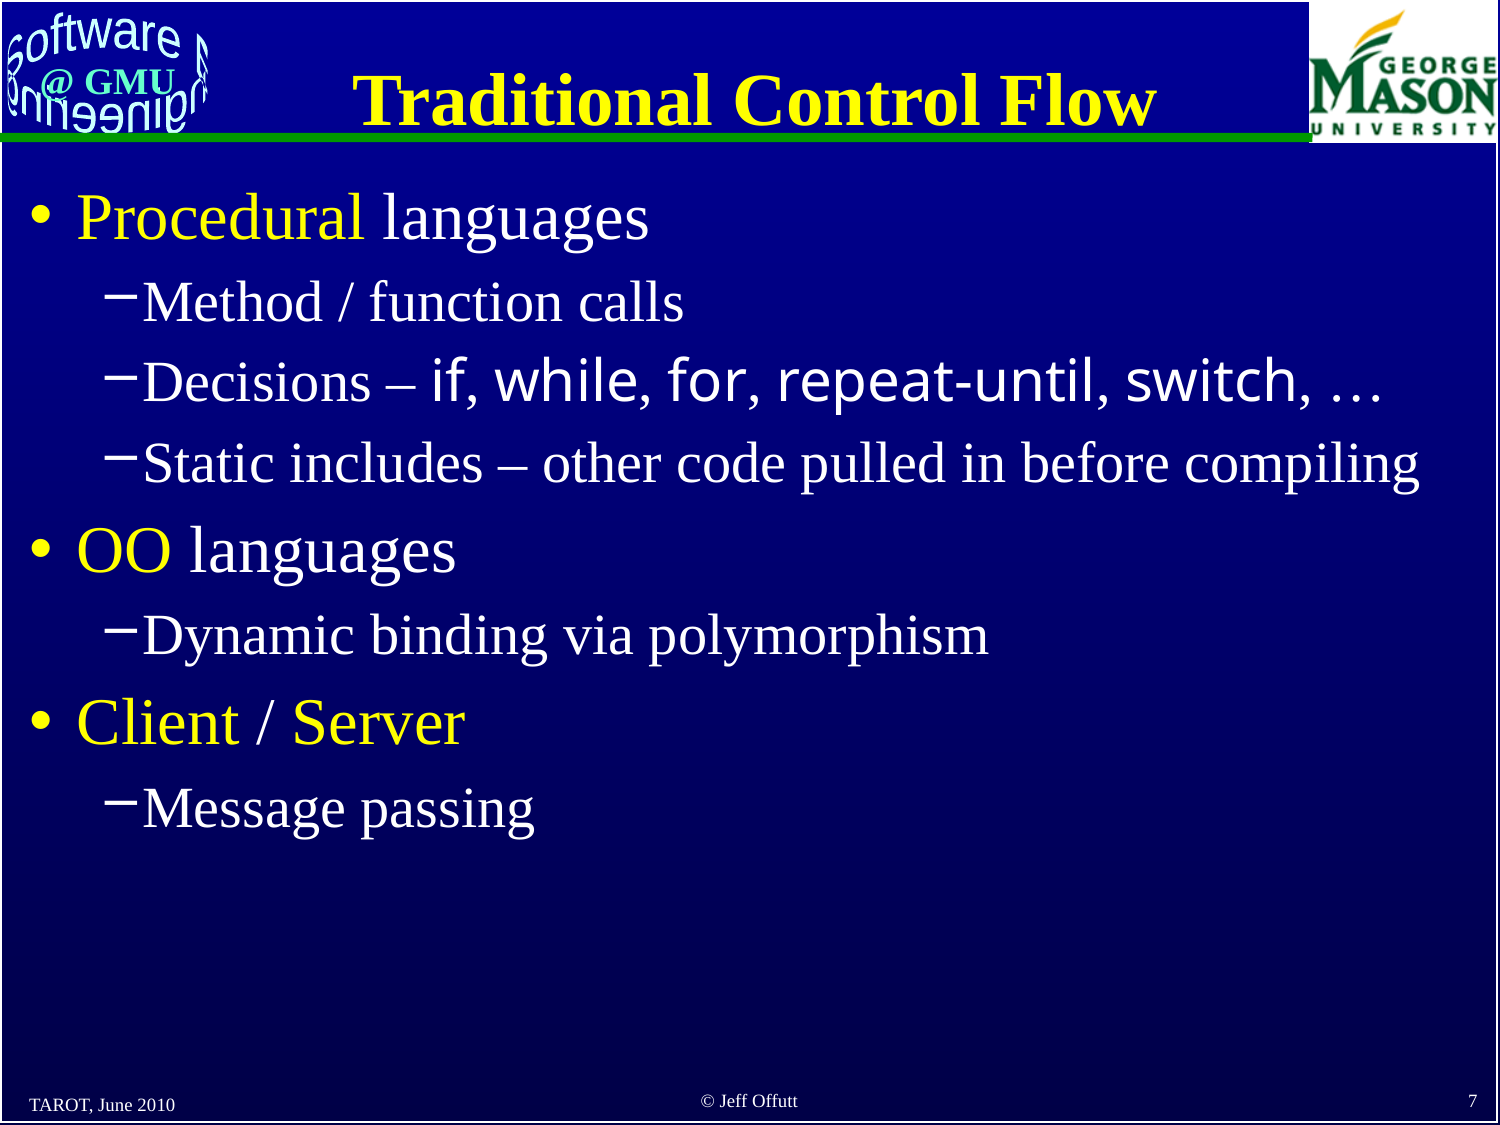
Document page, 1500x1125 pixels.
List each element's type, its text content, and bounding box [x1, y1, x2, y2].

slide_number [13, 1081, 451, 1123]
title Traditional Control Flow [186, 15, 1325, 173]
footer © Jeff Offutt [511, 1083, 987, 1119]
slide_number 7 [1179, 1082, 1493, 1119]
picture [1309, 2, 1498, 143]
list Procedural languages Method / function calls Decisions – if, while, for, repeat-until, switch, … Static includes – other code pulled in before compiling OO languages Dynamic binding via polymorphism Client / Server Message passing [14, 173, 1486, 1084]
